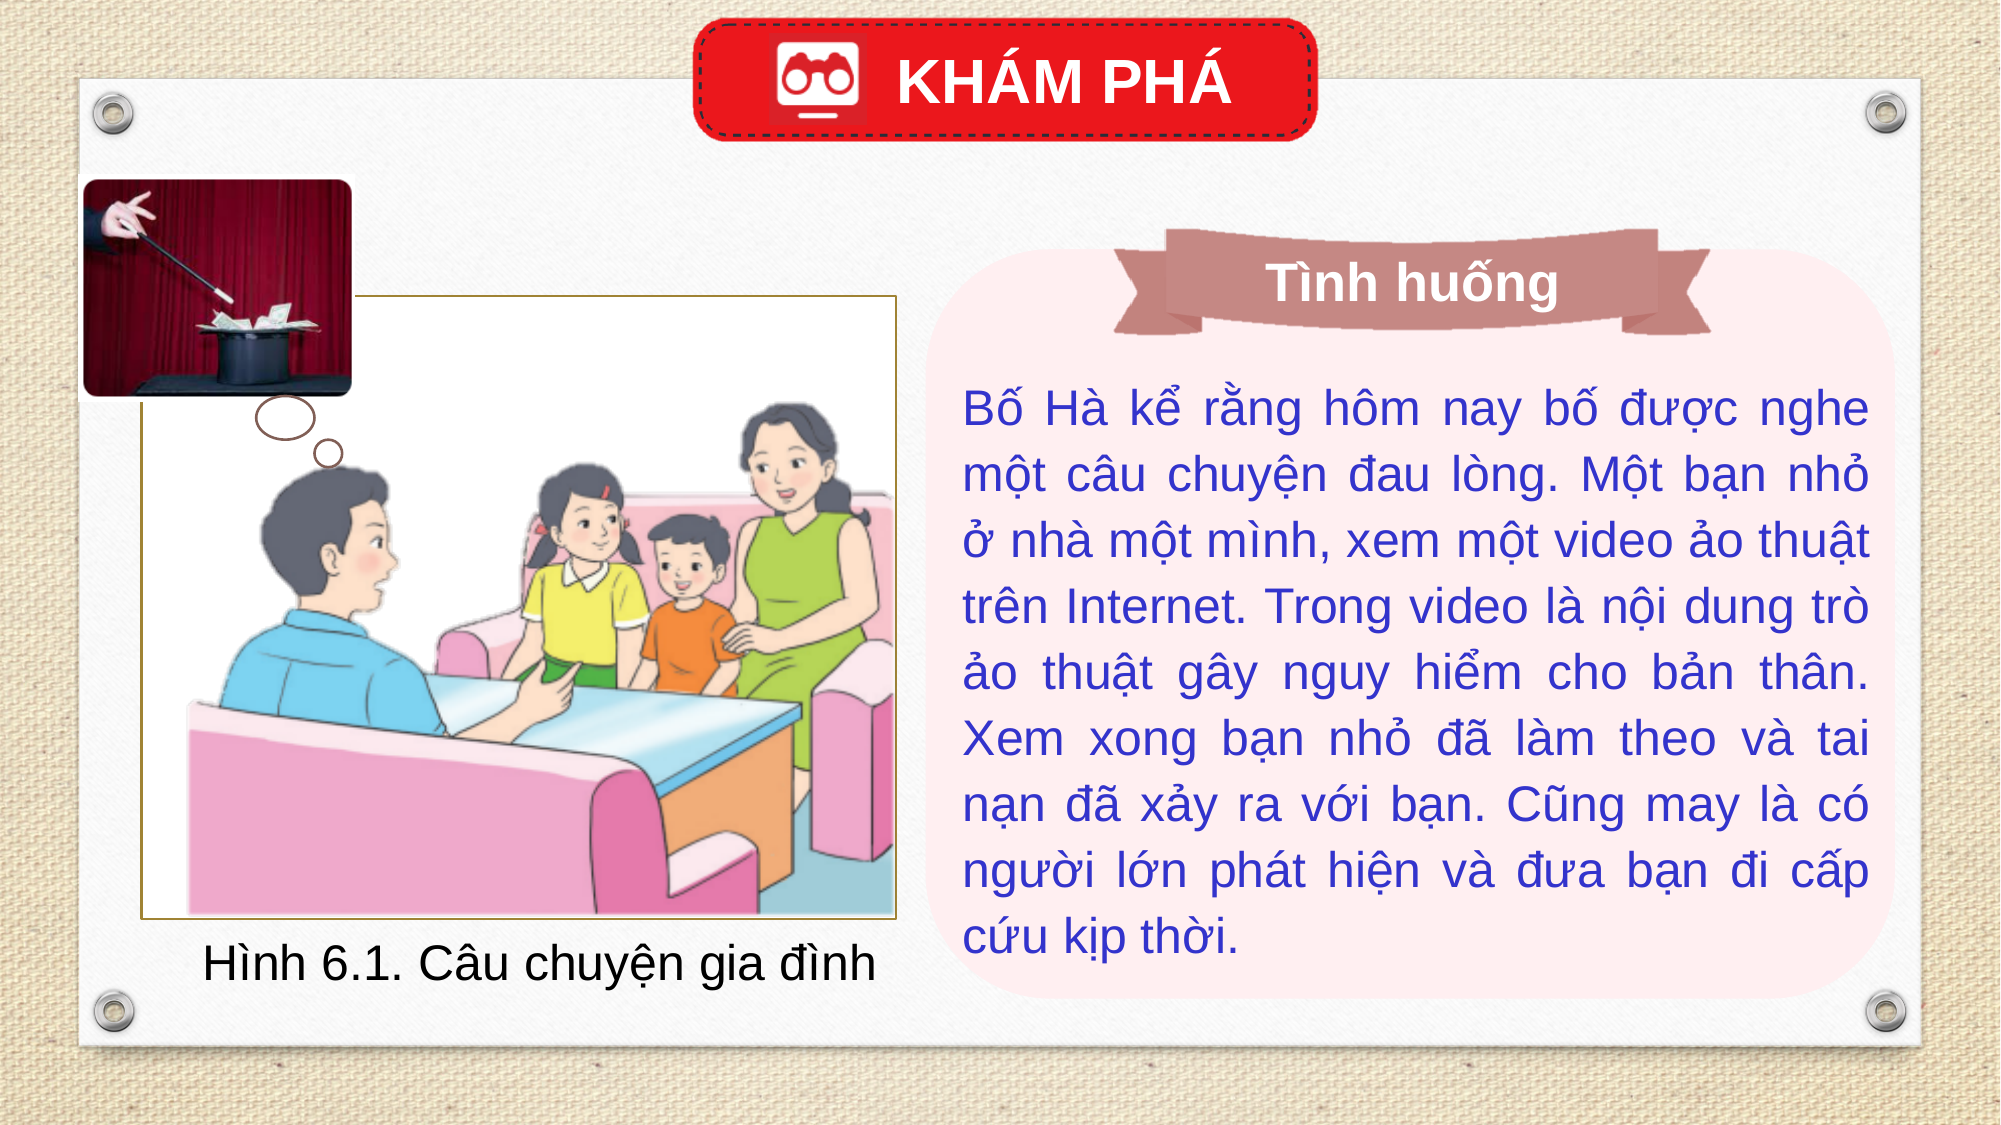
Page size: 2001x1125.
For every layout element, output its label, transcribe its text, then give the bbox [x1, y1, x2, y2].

picture [0, 0, 2001, 1125]
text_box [78, 174, 926, 938]
text_box Hình 6.1. Câu chuyện gia đình [187, 938, 893, 998]
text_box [925, 217, 1896, 999]
